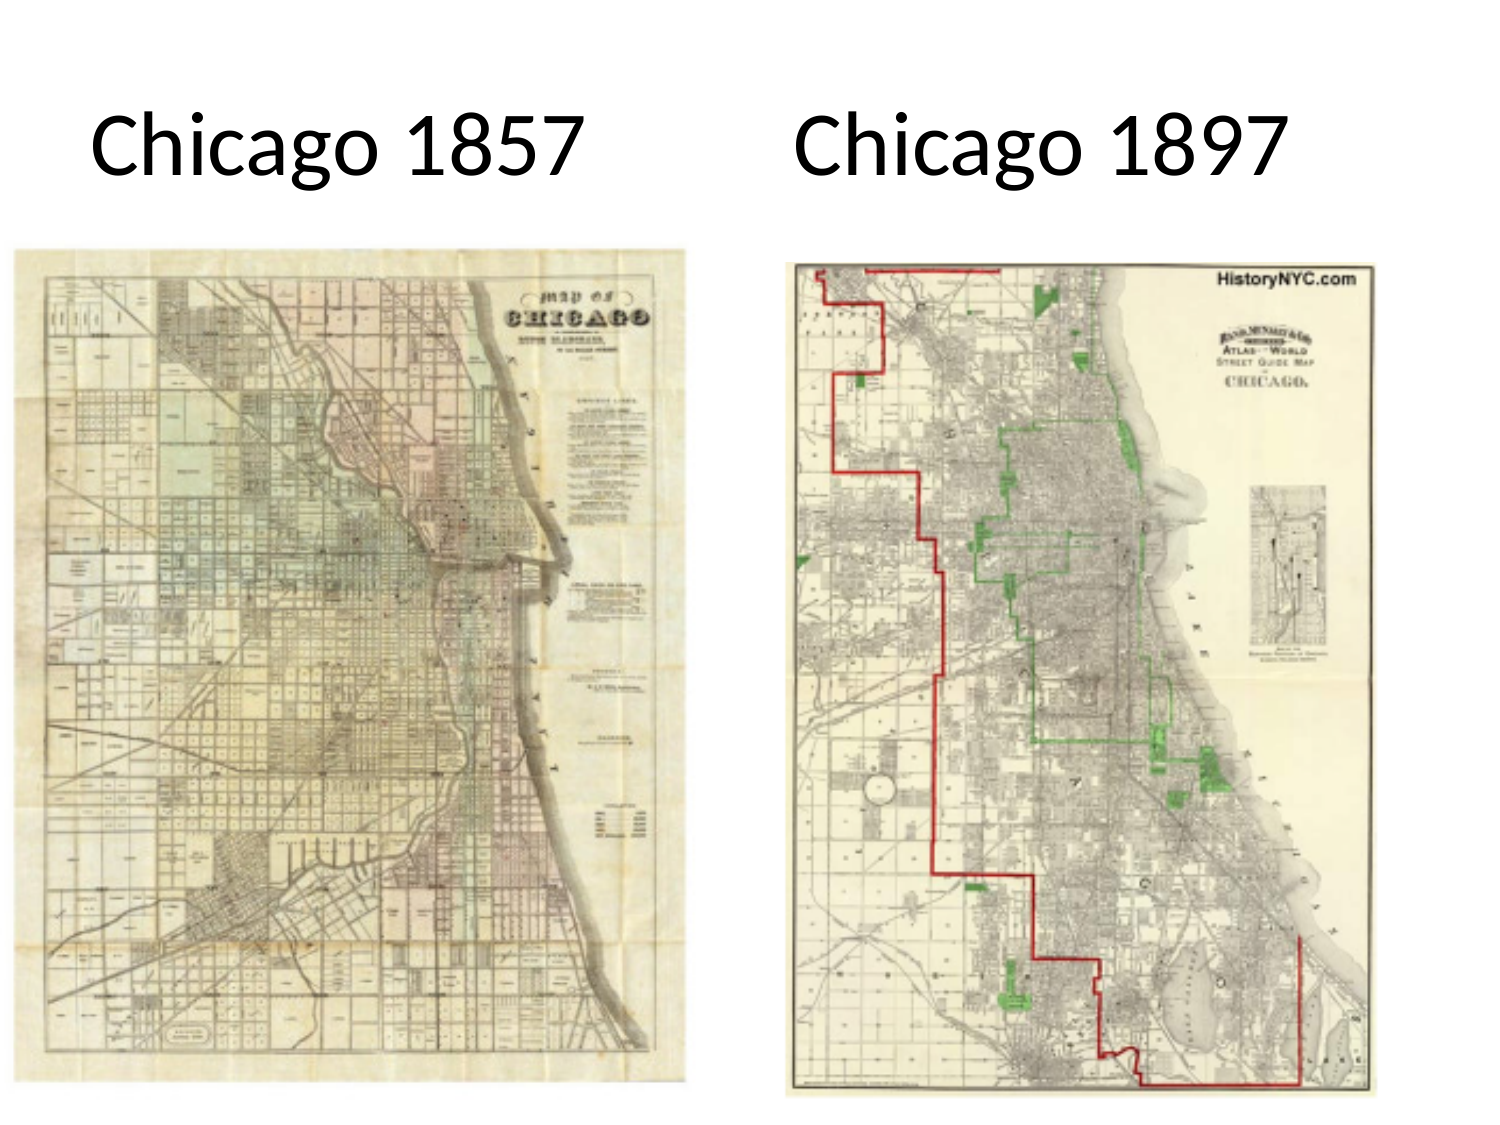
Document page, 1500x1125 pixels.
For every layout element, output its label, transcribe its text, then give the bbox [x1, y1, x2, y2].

picture [0, 239, 713, 1113]
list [774, 262, 1387, 1101]
title Chicago 1857 Chicago 1897 [75, 45, 1425, 233]
